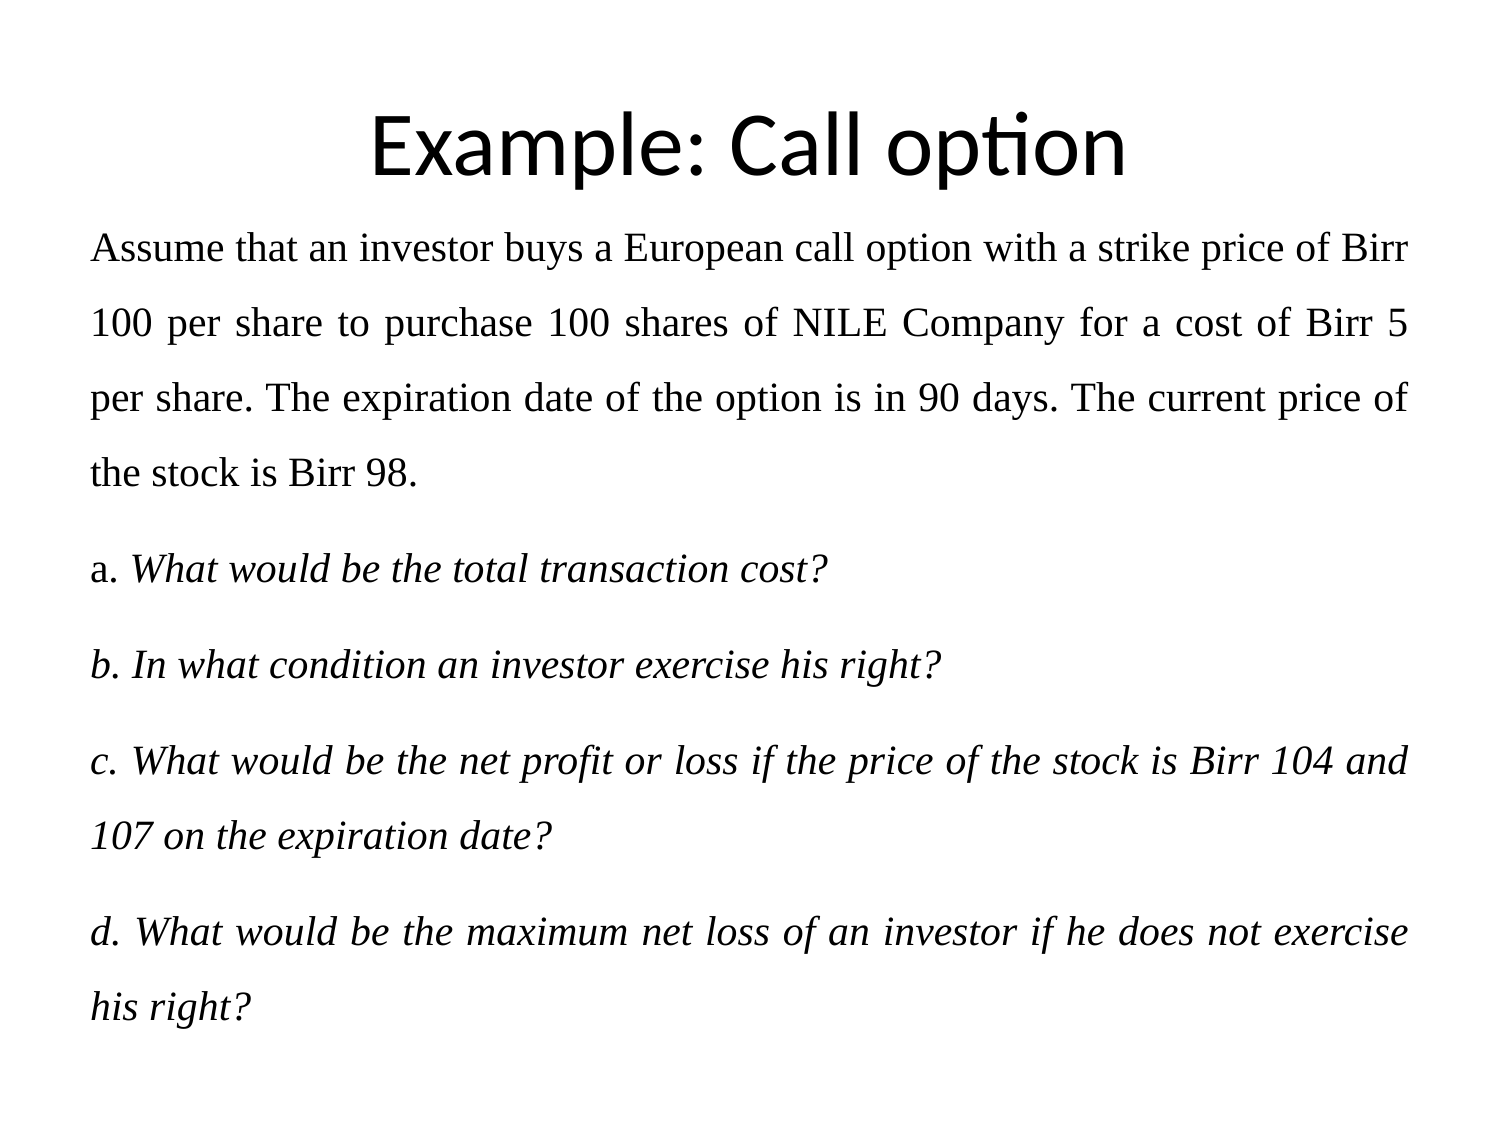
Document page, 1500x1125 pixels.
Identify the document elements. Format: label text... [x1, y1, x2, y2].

title Example: Call option [75, 45, 1425, 187]
list Assume that an investor buys a European call option with a strike price of Birr 100 per share to purchase 100 shares of NILE Company for a cost of Birr 5 per share. The expiration date of the option is in 90 days. The current price of the stock is Birr 98. a. What would be the total transaction cost? b. In what condition an investor exercise his right? c. What would be the net profit or loss if the price of the stock is Birr 104 and 107 on the expiration date? d. What would be the maximum net loss of an investor if he does not exercise his right? [75, 187, 1425, 1100]
